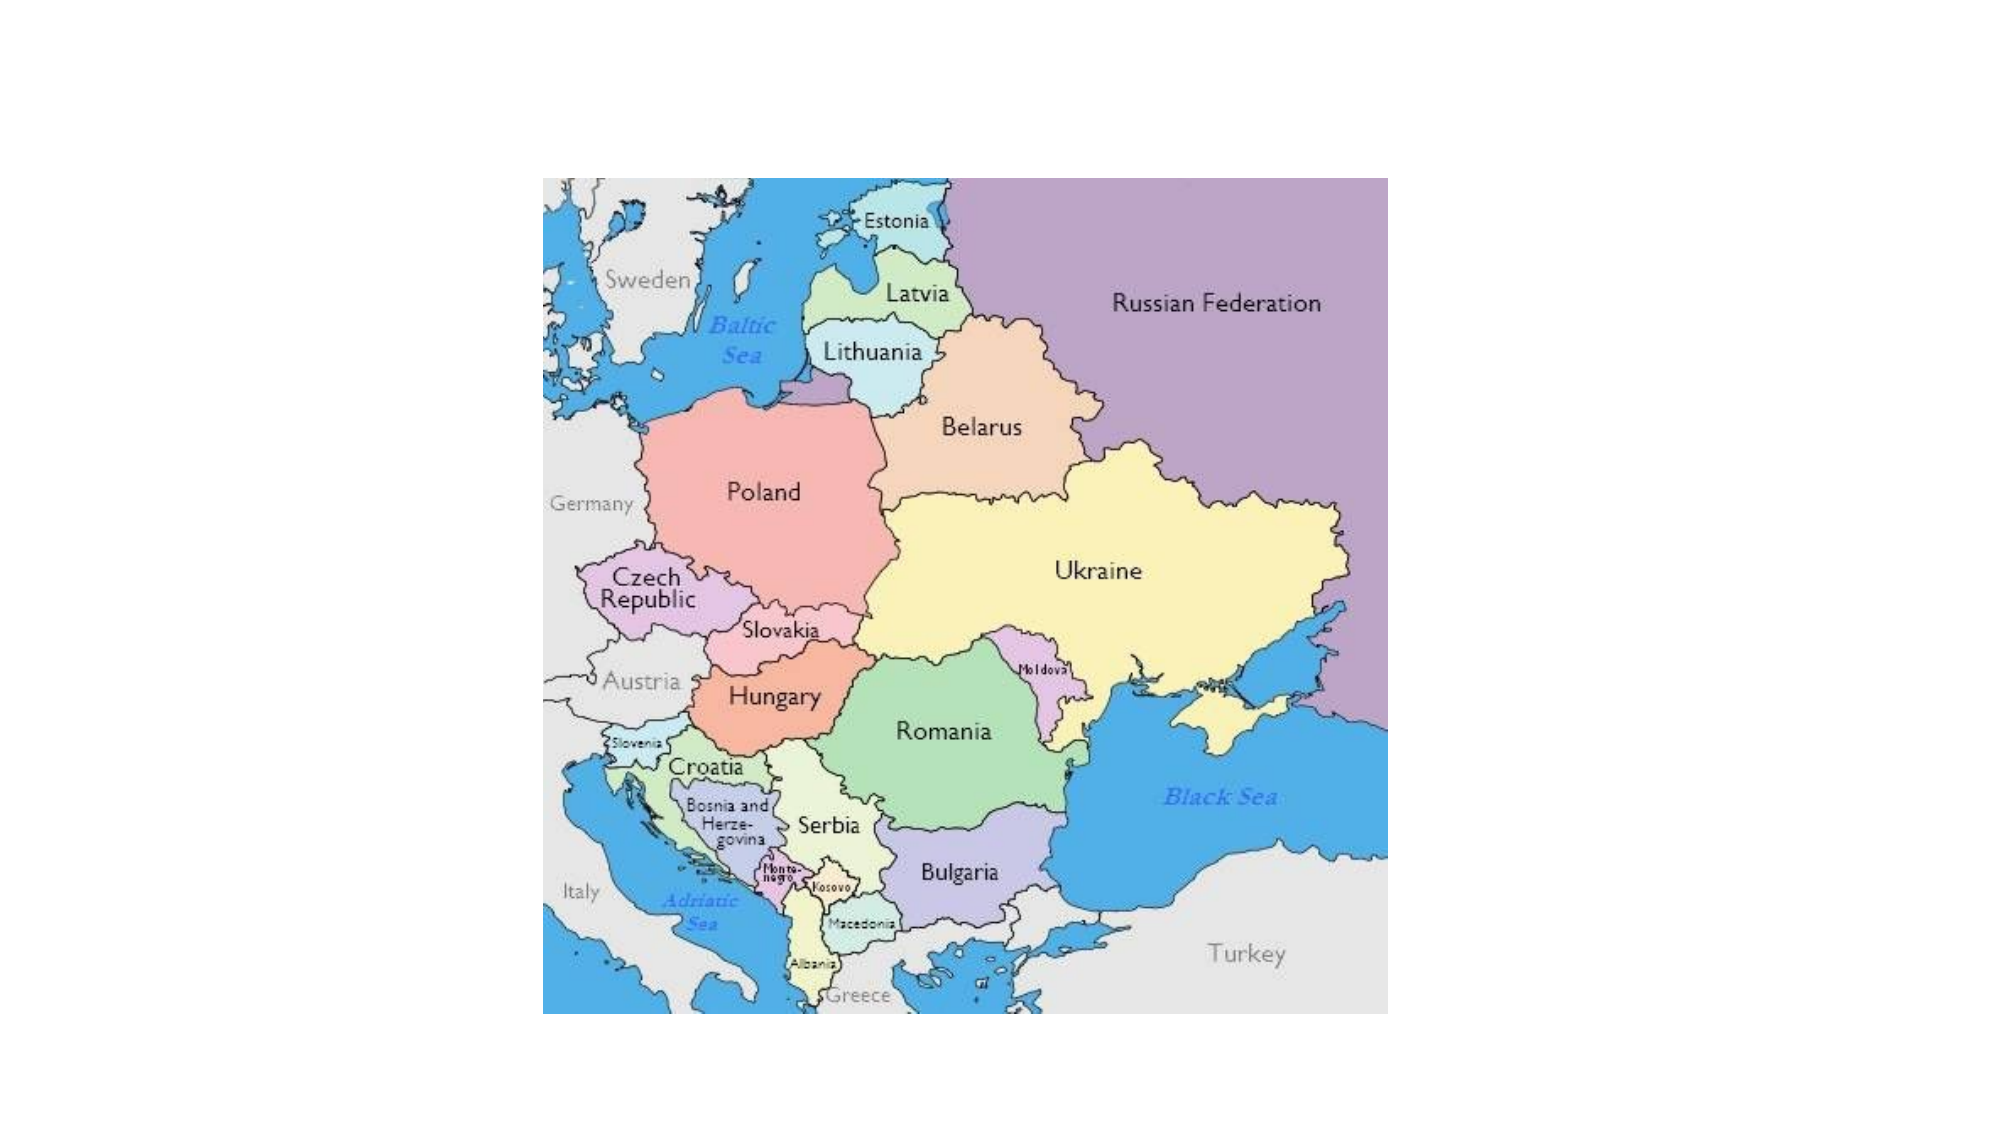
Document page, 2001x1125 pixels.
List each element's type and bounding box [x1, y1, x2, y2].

list [543, 178, 1388, 1014]
